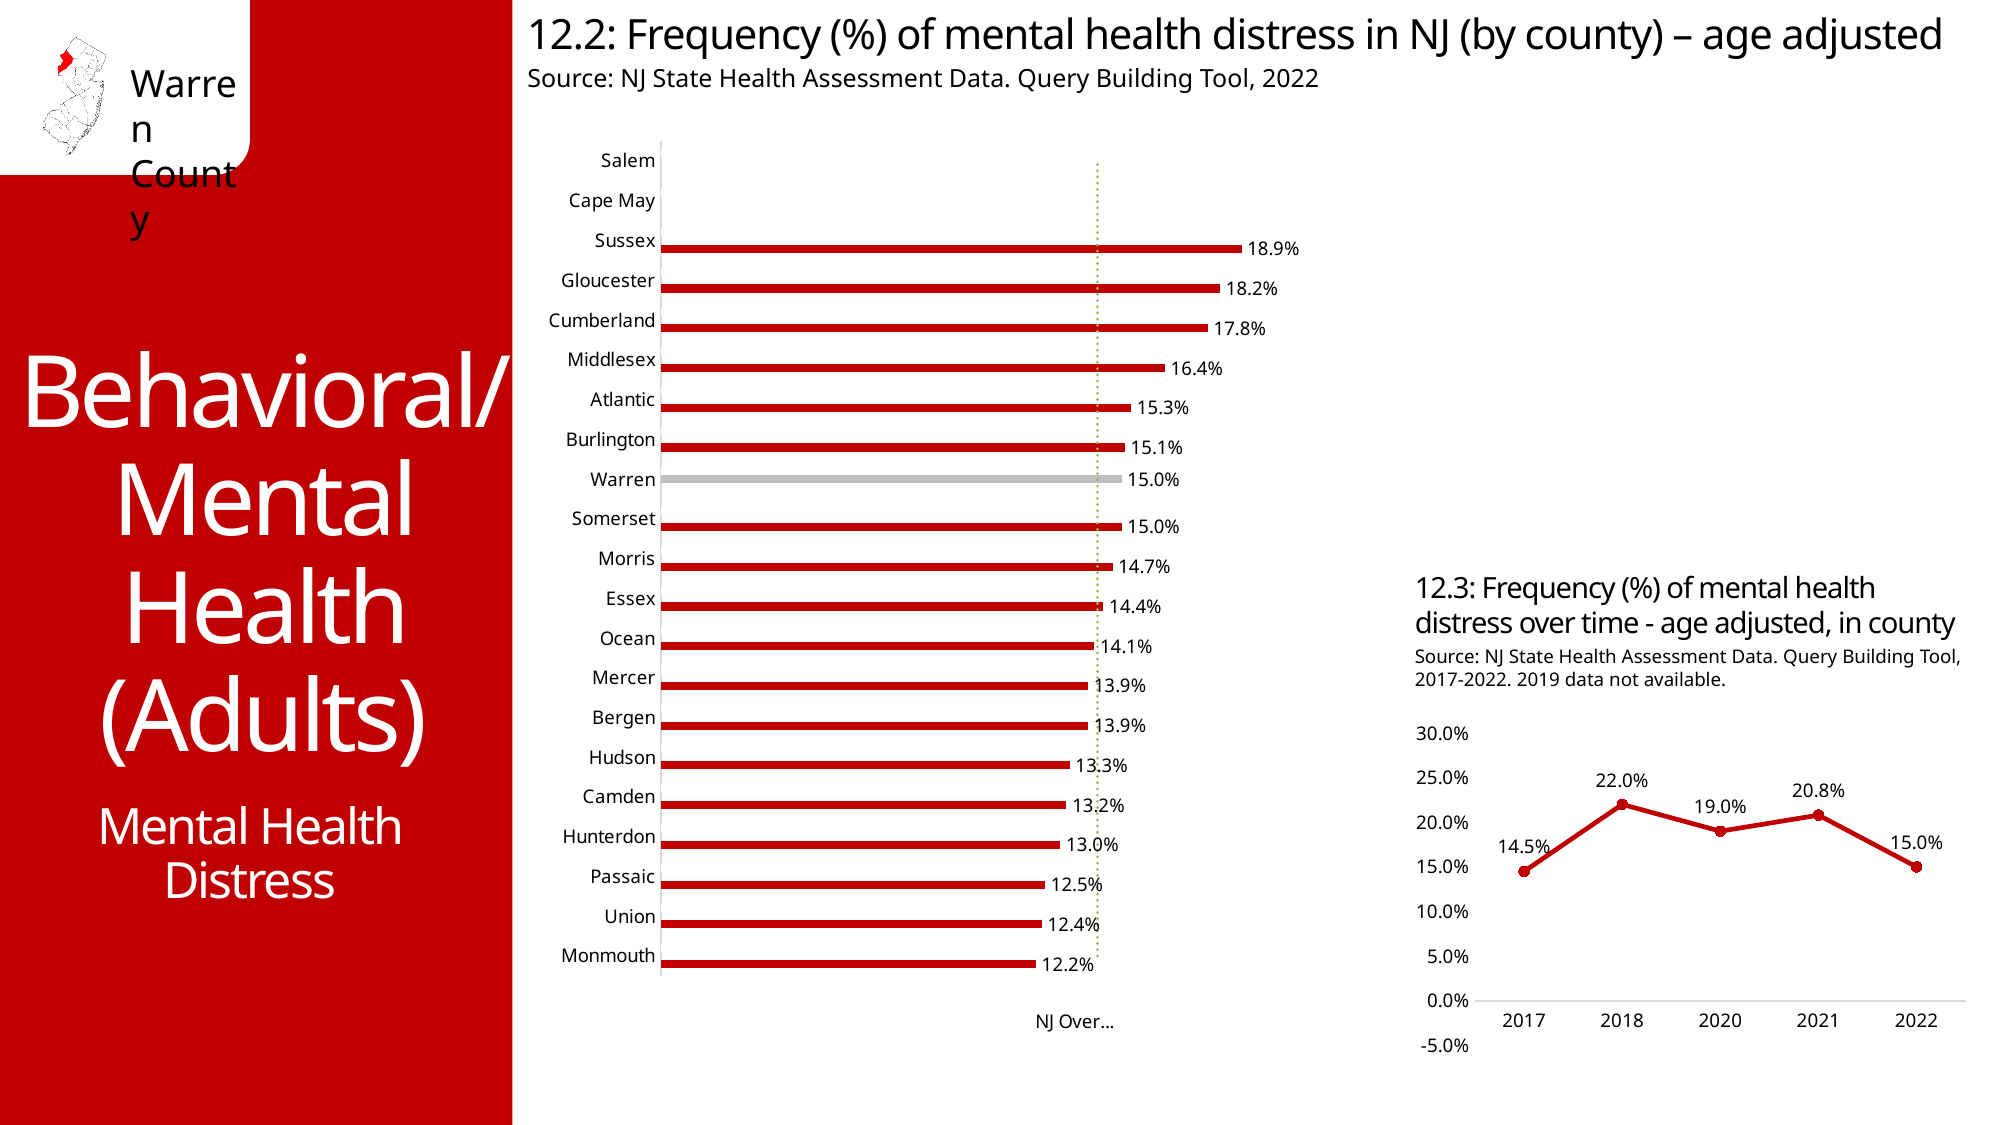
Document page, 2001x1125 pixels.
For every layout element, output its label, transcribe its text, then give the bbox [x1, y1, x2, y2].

text_box 12.2: Frequency (%) of mental health distress in NJ (by county) – age adjusted [512, 0, 1992, 65]
chart [533, 120, 1301, 1125]
chart [1378, 707, 1967, 1091]
text_box Behavioral/ Mental Health (Adults) [0, 142, 528, 1043]
text_box 12.3: Frequency (%) of mental health distress over time - age adjusted, in county [1399, 562, 1988, 637]
picture [43, 37, 106, 142]
text_box Source: NJ State Health Assessment Data. Query Building Tool, 2022 [512, 55, 1891, 101]
text_box Source: NJ State Health Assessment Data. Query Building Tool, 2017-2022. 2019 data not available. [1399, 637, 1988, 698]
